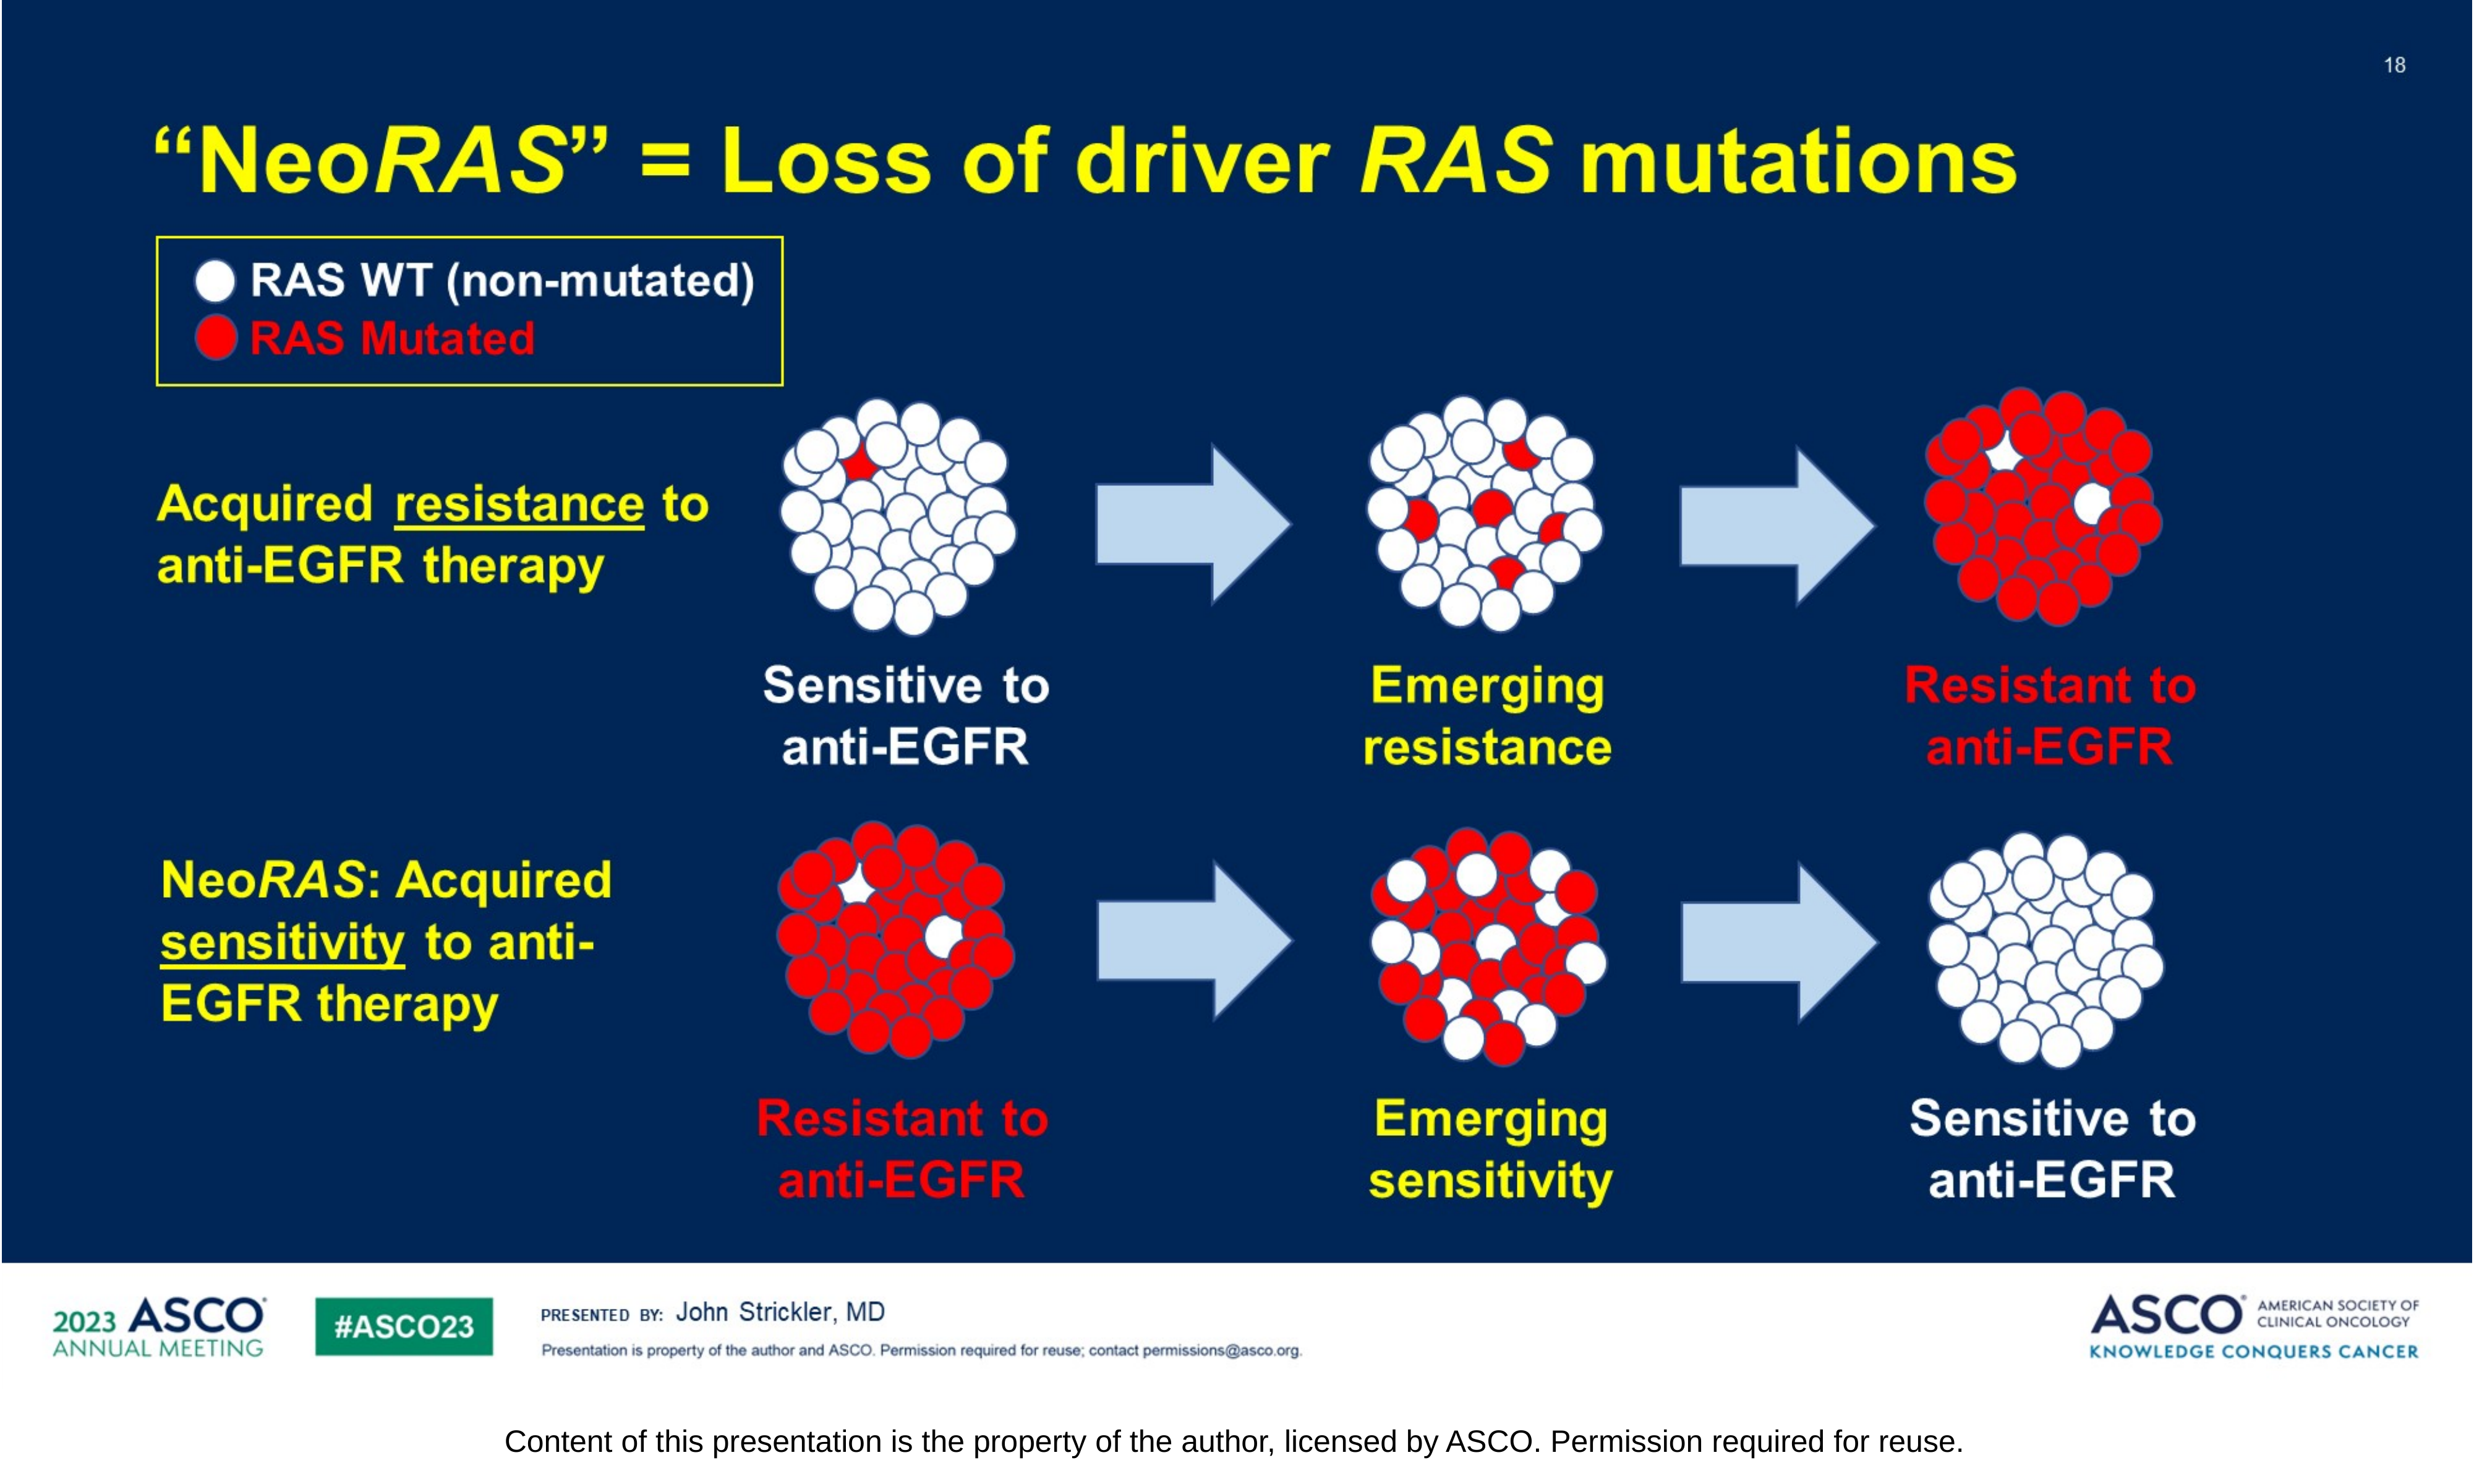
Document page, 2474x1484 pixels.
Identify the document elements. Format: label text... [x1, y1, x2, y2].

text_box Content of this presentation is the property of the author, licensed by ASCO. Permission required for reuse. [0, 1399, 2474, 1477]
picture [2, 0, 2472, 1389]
